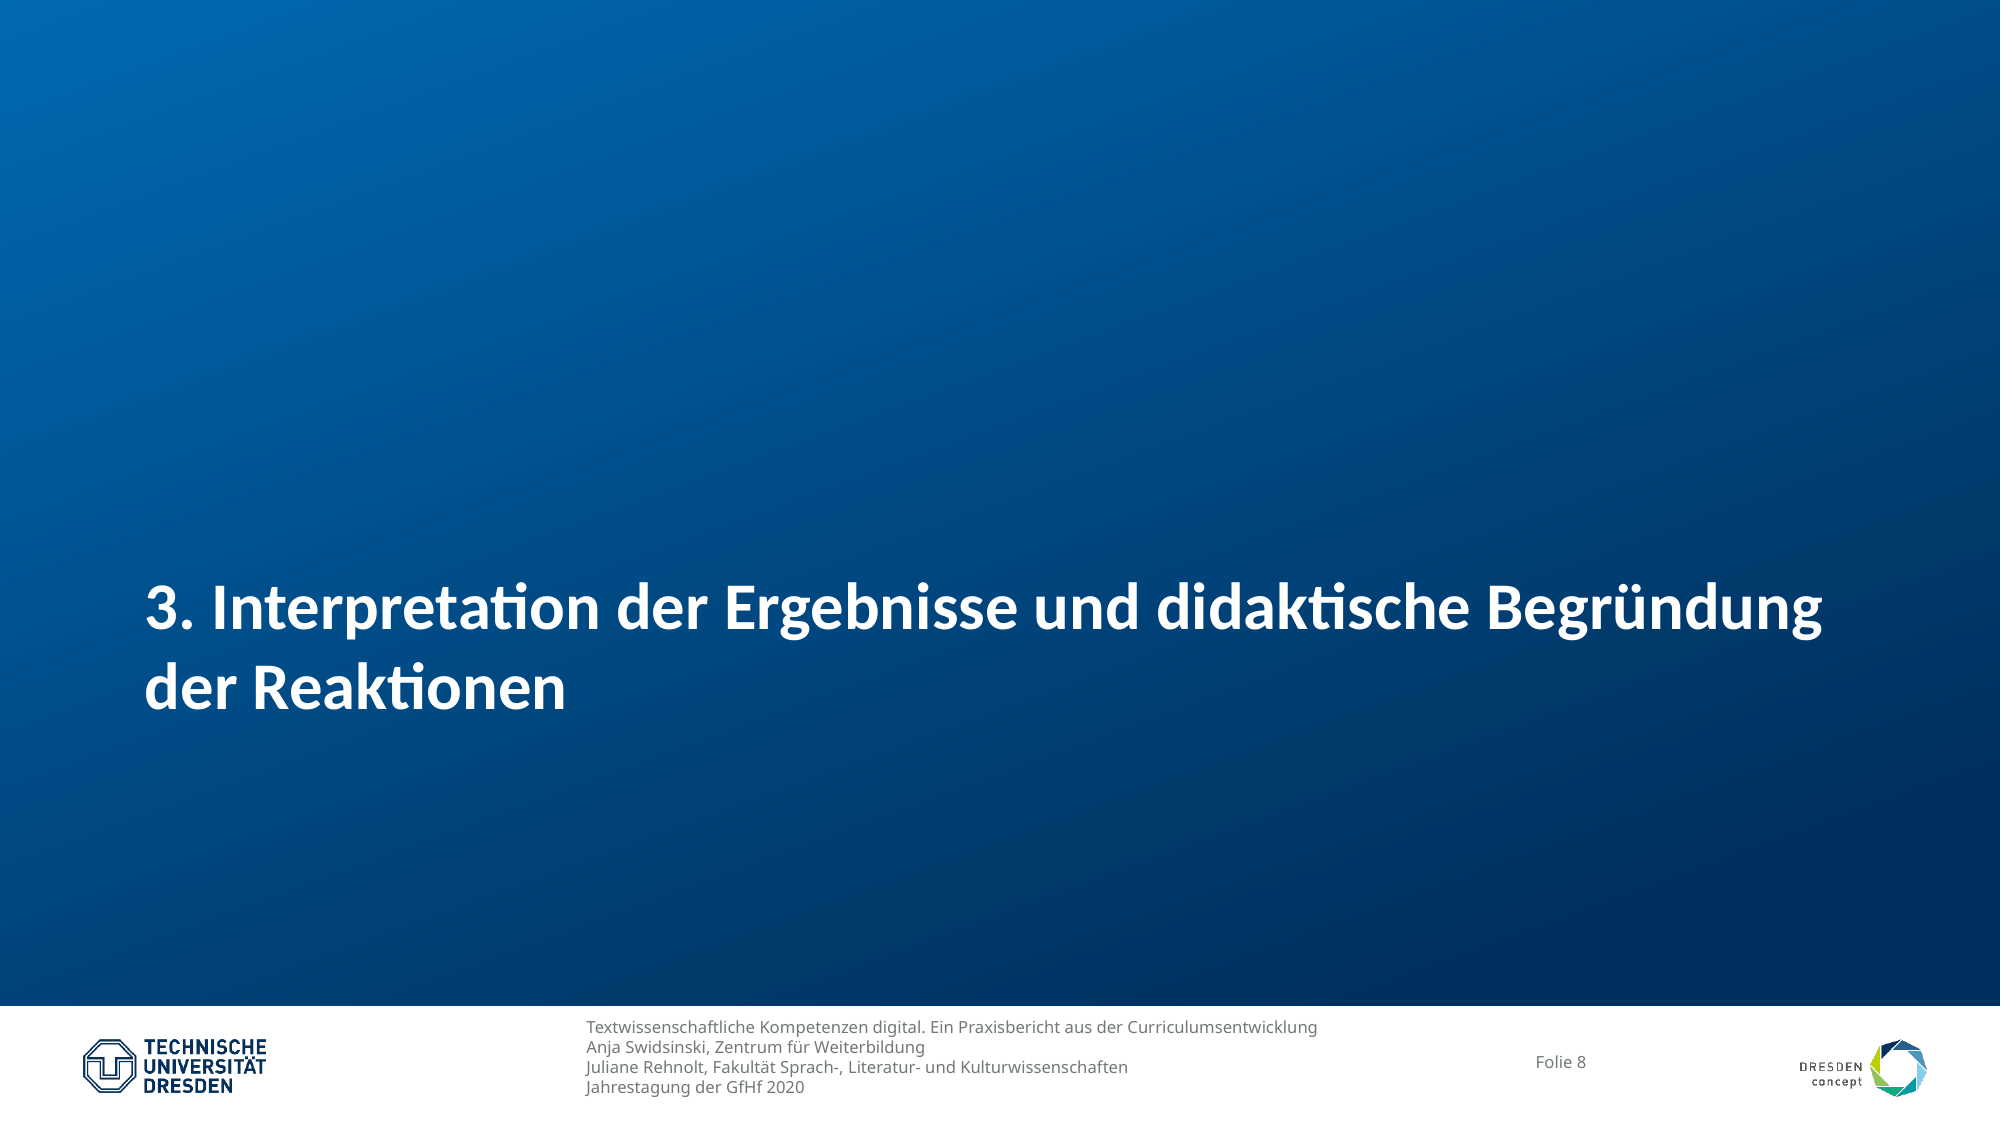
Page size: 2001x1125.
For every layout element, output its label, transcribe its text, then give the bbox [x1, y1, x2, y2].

title 3. Interpretation der Ergebnisse und didaktische Begründung der Reaktionen [144, 562, 1881, 760]
picture [83, 1039, 266, 1093]
picture [1800, 1039, 1927, 1097]
